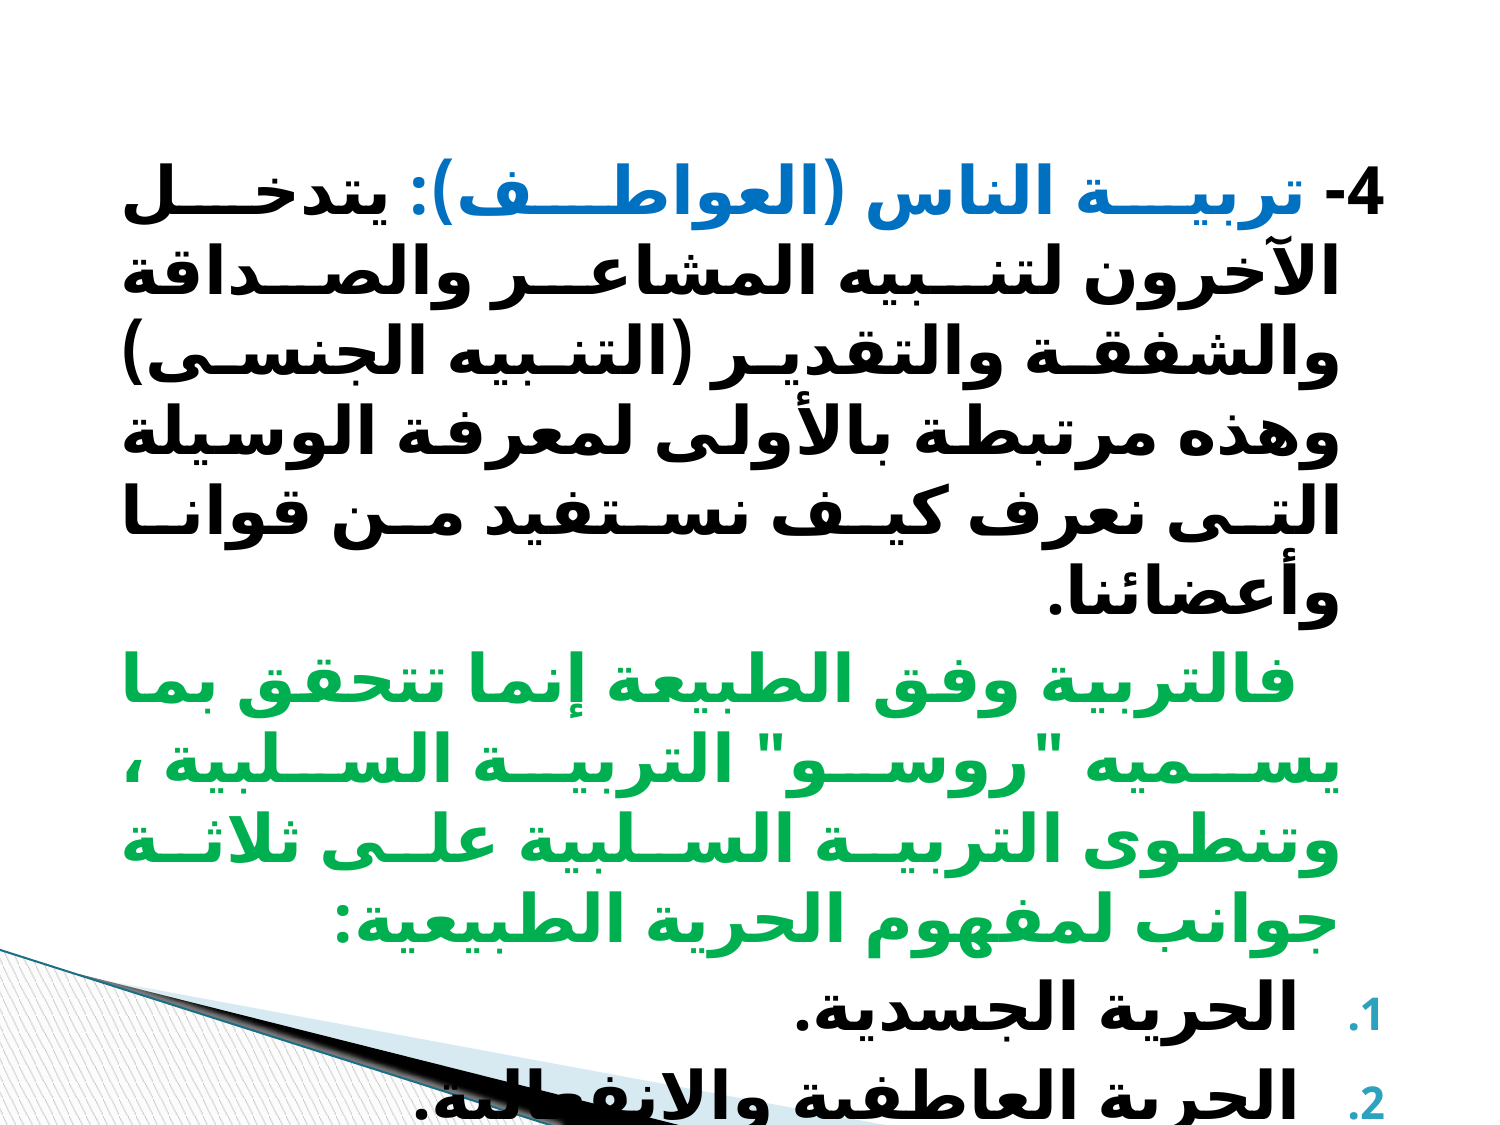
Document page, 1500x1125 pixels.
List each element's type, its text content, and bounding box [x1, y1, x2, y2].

list 4- تربية الناس (العواطف): يتدخل الآخرون لتنبيه المشاعر والصداقة والشفقة والتقدير (التنبيه الجنسى) وهذه مرتبطة بالأولى لمعرفة الوسيلة التى نعرف كيف نستفيد من قوانا وأعضائنا. فالتربية وفق الطبيعة إنما تتحقق بما يسميه "روسو" التربية السلبية ، وتنطوى التربية السلبية على ثلاثة جوانب لمفهوم الحرية الطبيعية: الحرية الجسدية. الحرية العاطفية والانفعالية. الحرية العقلية. [105, 140, 1418, 739]
